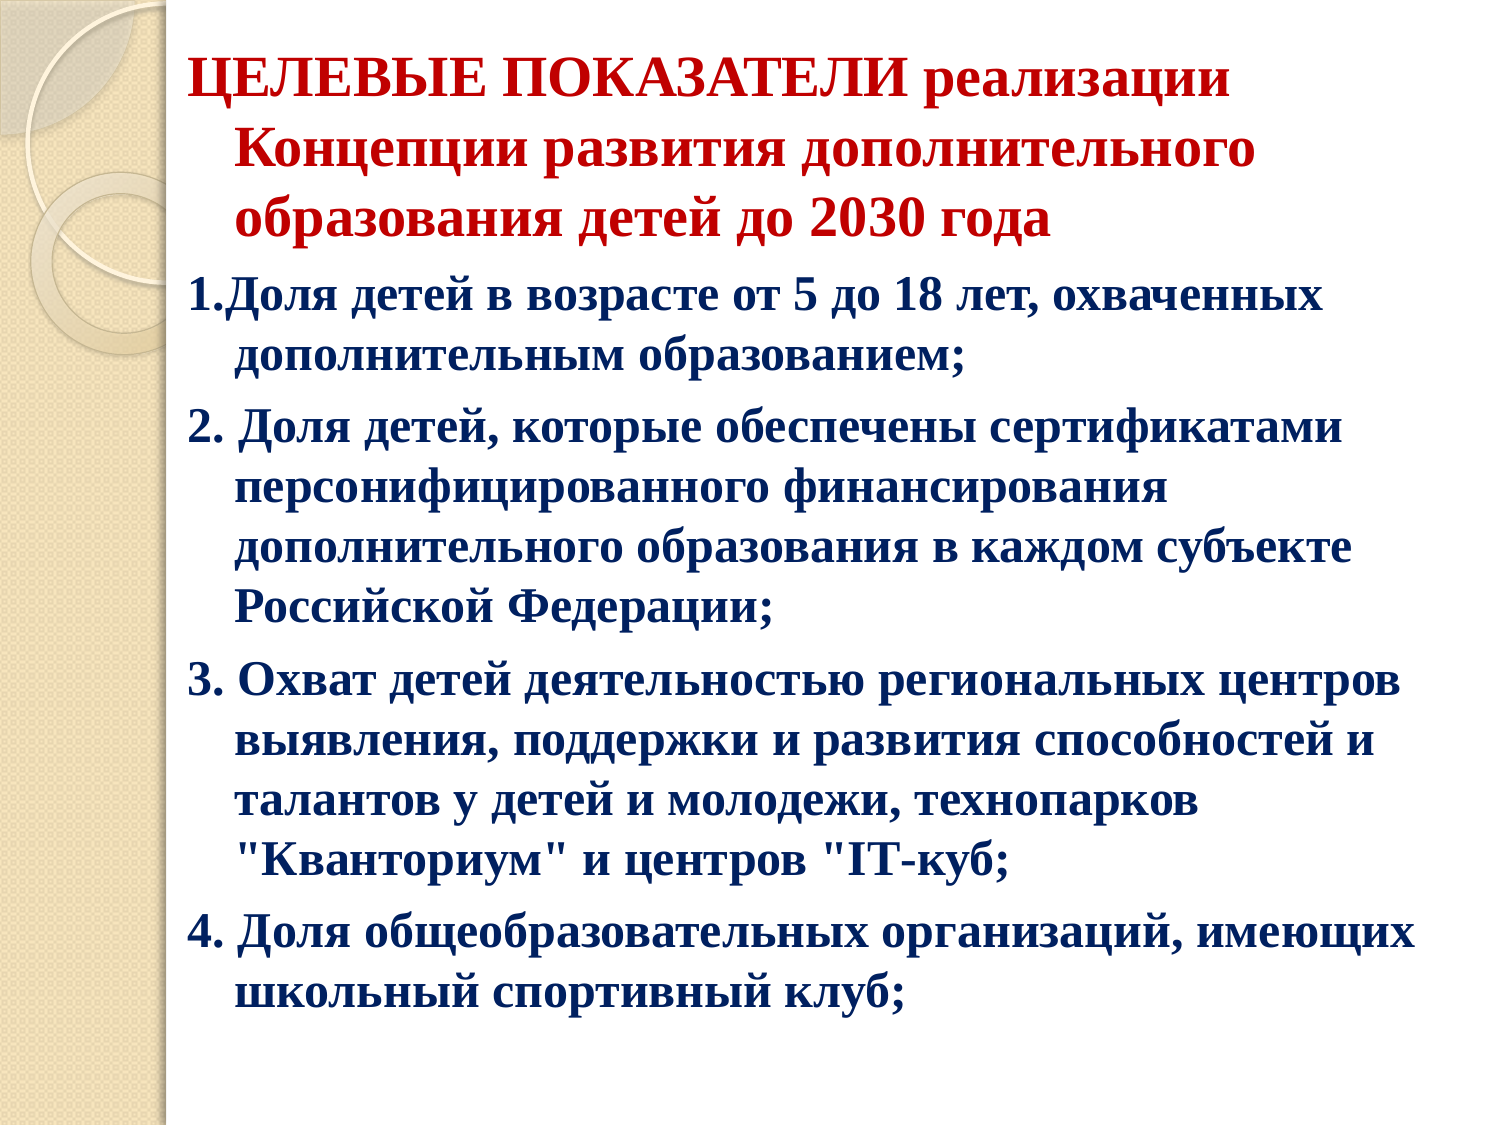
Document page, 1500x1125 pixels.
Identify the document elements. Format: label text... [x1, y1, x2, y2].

list ЦЕЛЕВЫЕ ПОКАЗАТЕЛИ реализации Концепции развития дополнительного образования детей до 2030 года 1.Доля детей в возрасте от 5 до 18 лет, охваченных дополнительным образованием; 2. Доля детей, которые обеспечены сертификатами персонифицированного финансирования дополнительного образования в каждом субъекте Российской Федерации; 3. Охват детей деятельностью региональных центров выявления, поддержки и развития способностей и талантов у детей и молодежи, технопарков "Кванториум" и центров "IТ-куб; 4. Доля общеобразовательных организаций, имеющих школьный спортивный клуб; [159, 30, 1471, 1125]
